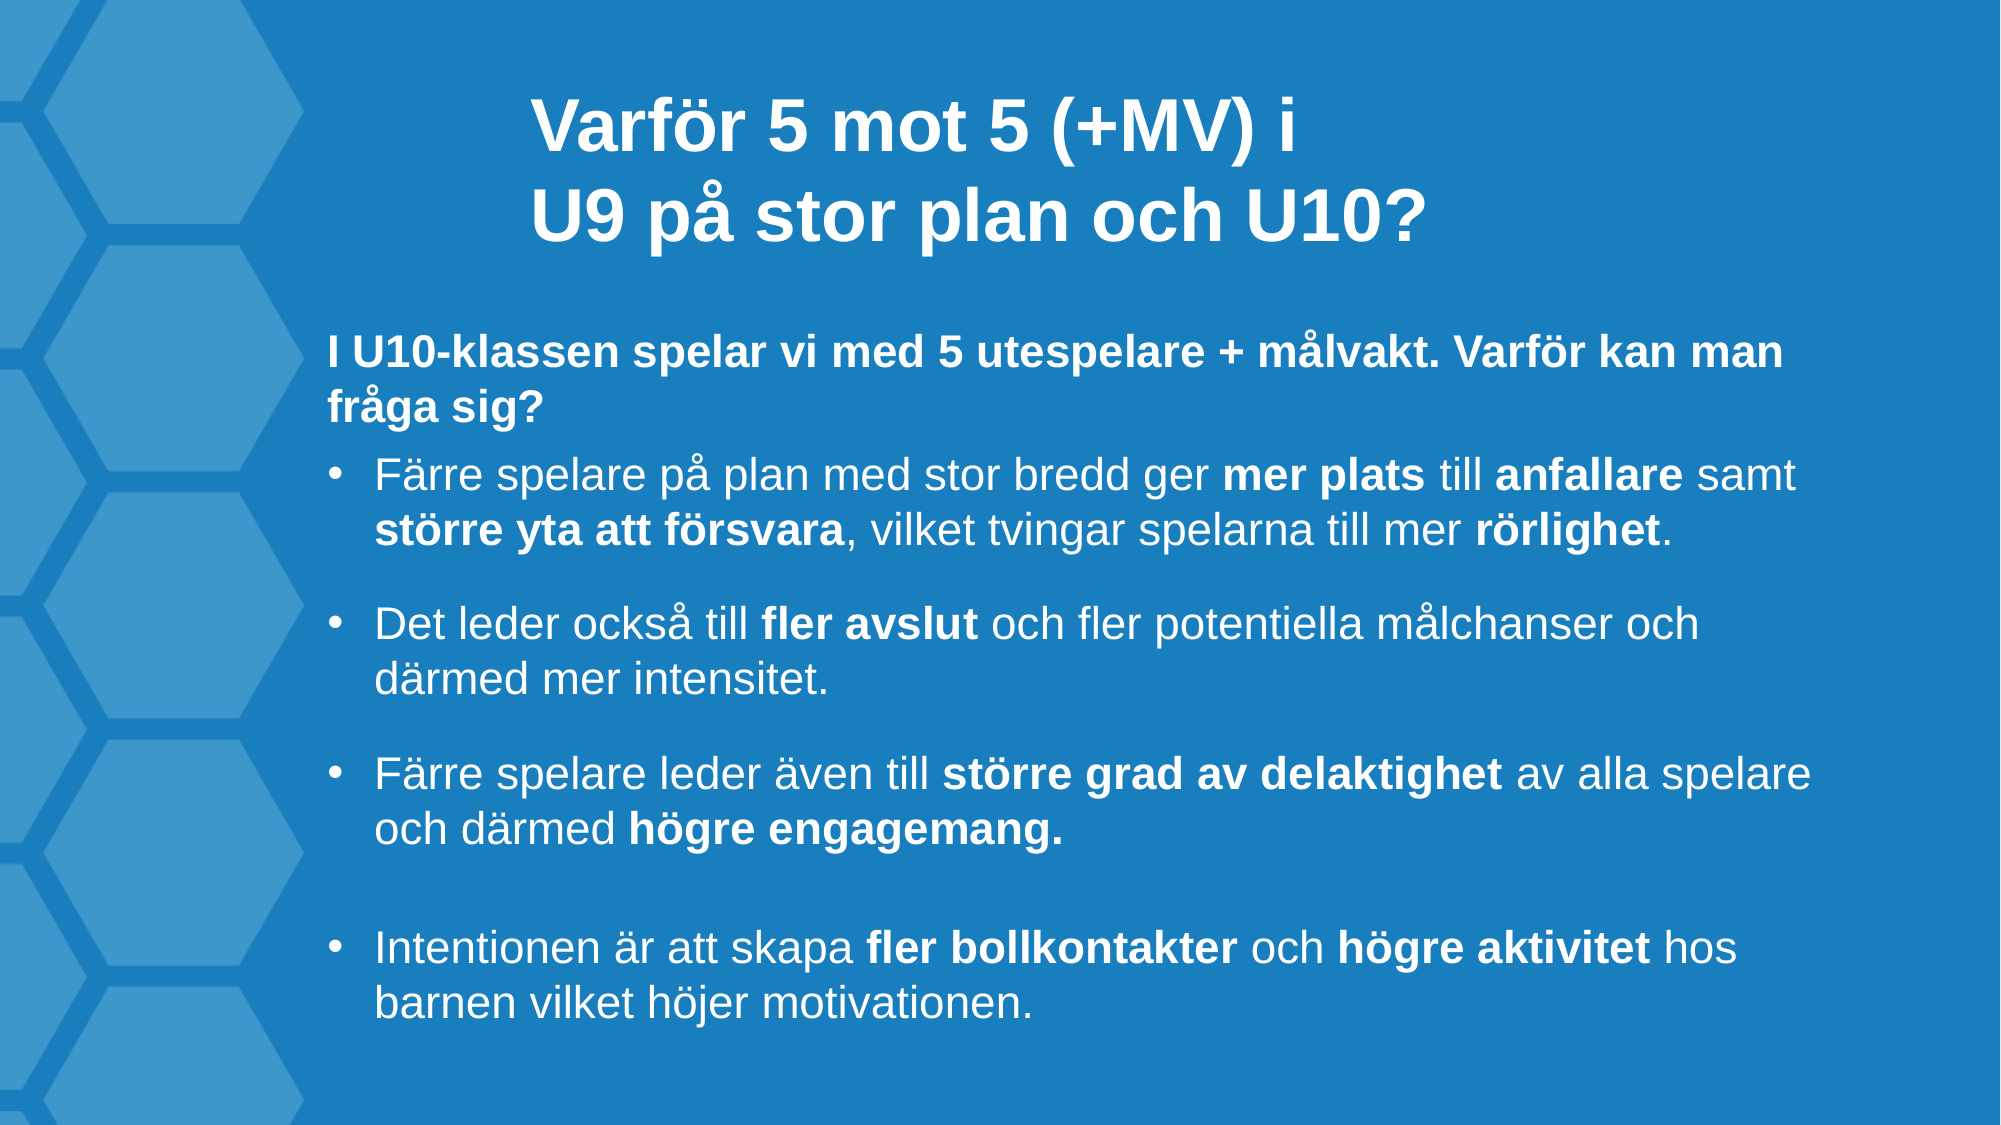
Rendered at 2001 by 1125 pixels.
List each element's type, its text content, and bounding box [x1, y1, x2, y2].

picture [0, 0, 2001, 1125]
text_box Varför 5 mot 5 (+MV) i U9 på stor plan och U10? [515, 69, 1725, 265]
text_box Färre spelare leder även till större grad av delaktighet av alla spelare och därmed högre engagemang. [312, 736, 1830, 862]
text_box I U10-klassen spelar vi med 5 utespelare + målvakt. Varför kan man fråga sig? [312, 313, 1830, 437]
text_box Det leder också till fler avslut och fler potentiella målchanser och därmed mer intensitet. [312, 586, 1830, 711]
text_box Färre spelare på plan med stor bredd ger mer plats till anfallare samt större yta att försvara, vilket tvingar spelarna till mer rörlighet. [312, 437, 1830, 563]
text_box Intentionen är att skapa fler bollkontakter och högre aktivitet hos barnen vilket höjer motivationen. [312, 910, 1830, 1036]
